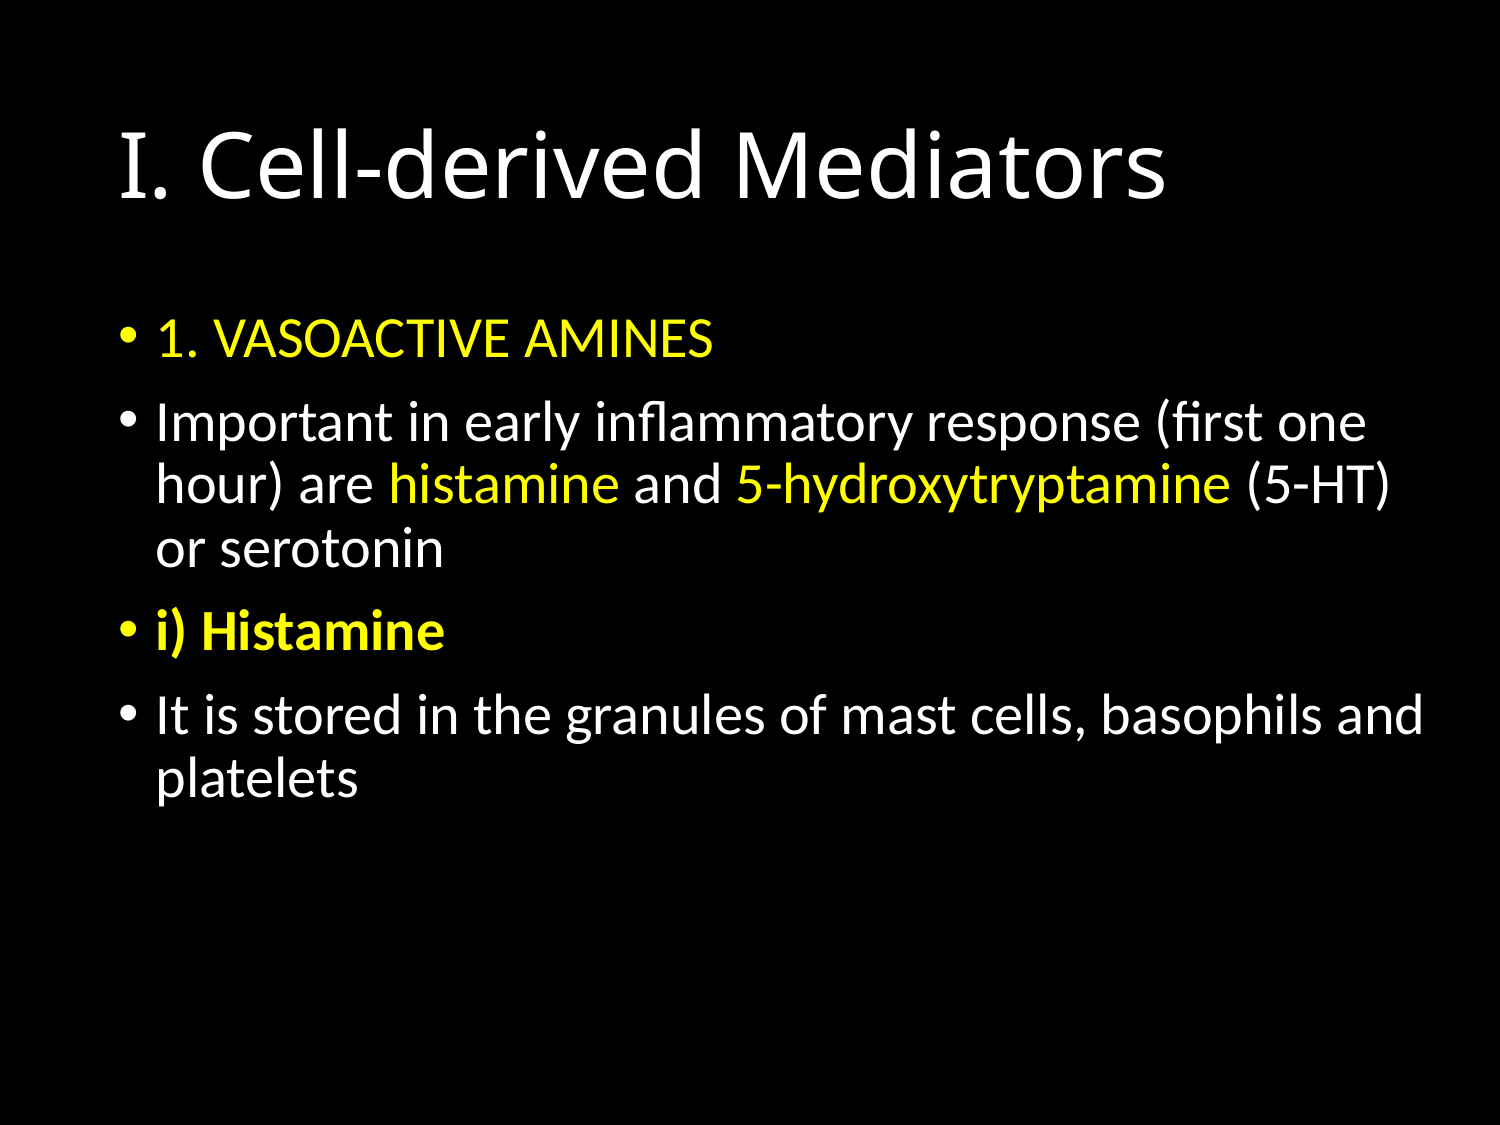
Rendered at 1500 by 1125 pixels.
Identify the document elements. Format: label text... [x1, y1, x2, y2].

title I. Cell-derived Mediators [103, 59, 1397, 278]
list 1. VASOACTIVE AMINES Important in early inflammatory response (first one hour) are histamine and 5-hydroxytryptamine (5-HT) or serotonin i) Histamine It is stored in the granules of mast cells, basophils and platelets [103, 299, 1466, 1103]
